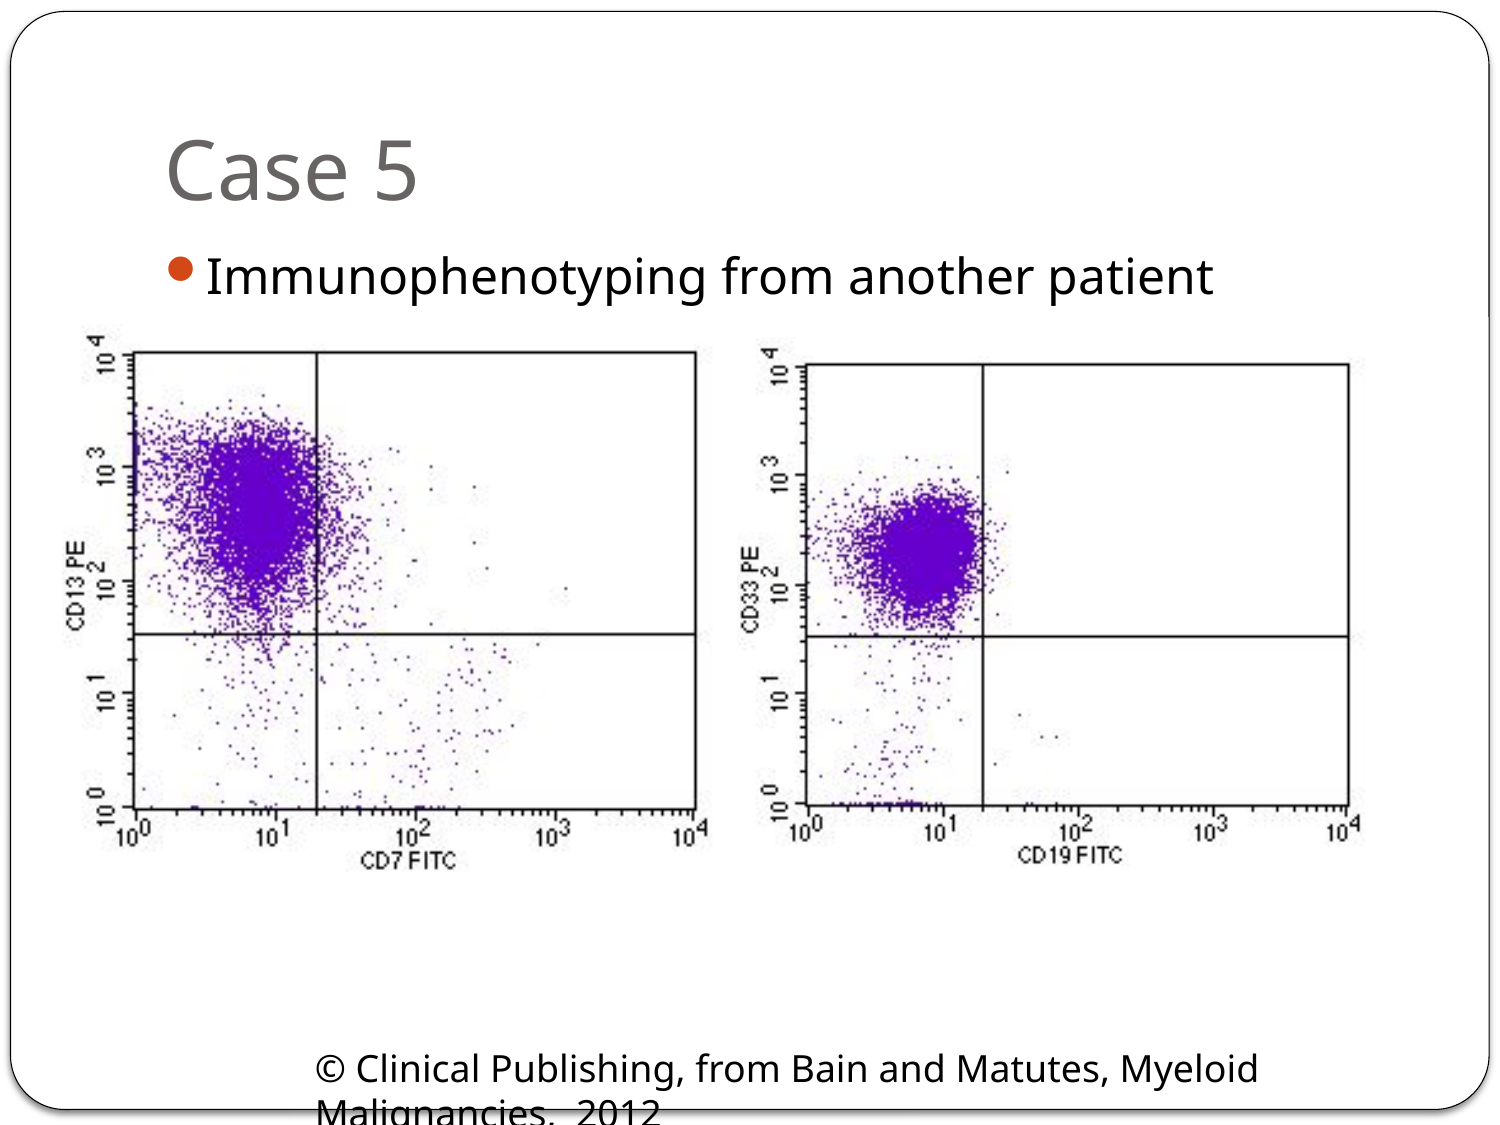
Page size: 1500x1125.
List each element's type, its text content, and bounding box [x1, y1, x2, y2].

title Case 5 [150, 45, 1425, 233]
picture [737, 337, 1376, 869]
list Immunophenotyping from another patient [150, 237, 1275, 363]
text_box © Clinical Publishing, from Bain and Matutes, Myeloid Malignancies, 2012 [300, 1037, 1450, 1125]
picture [62, 324, 723, 876]
